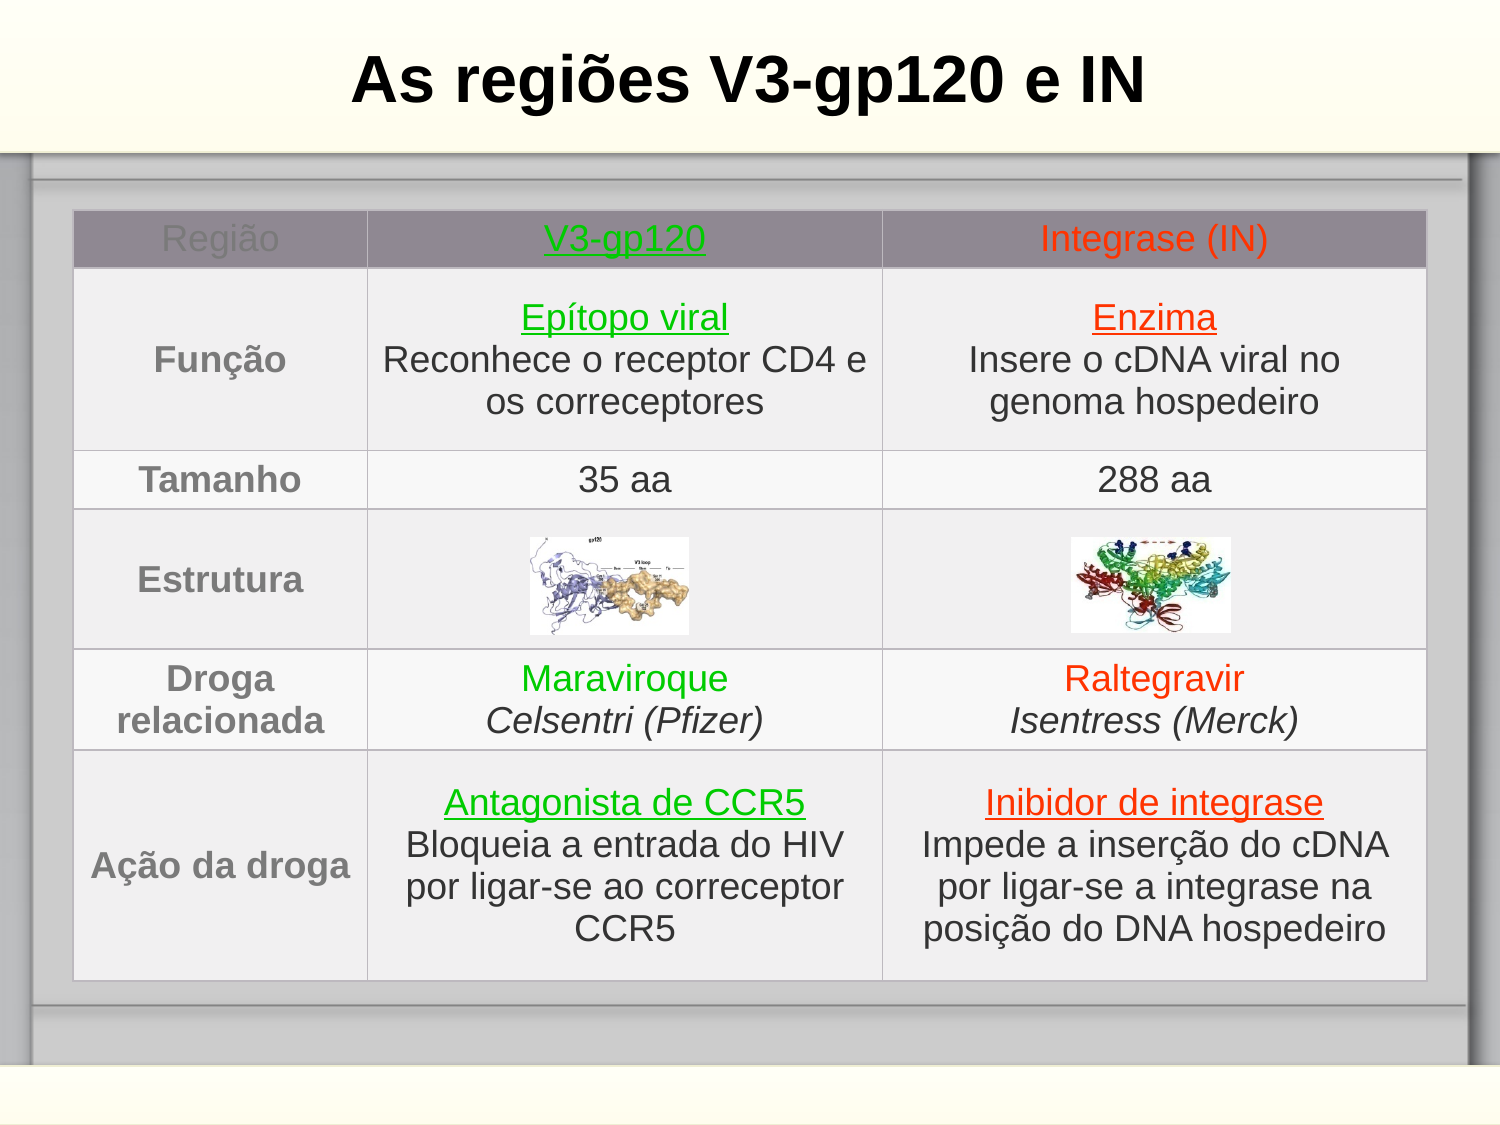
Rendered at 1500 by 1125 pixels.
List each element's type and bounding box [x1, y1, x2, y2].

picture [529, 537, 689, 635]
picture [1071, 537, 1231, 633]
text_box [0, 0, 1500, 1125]
